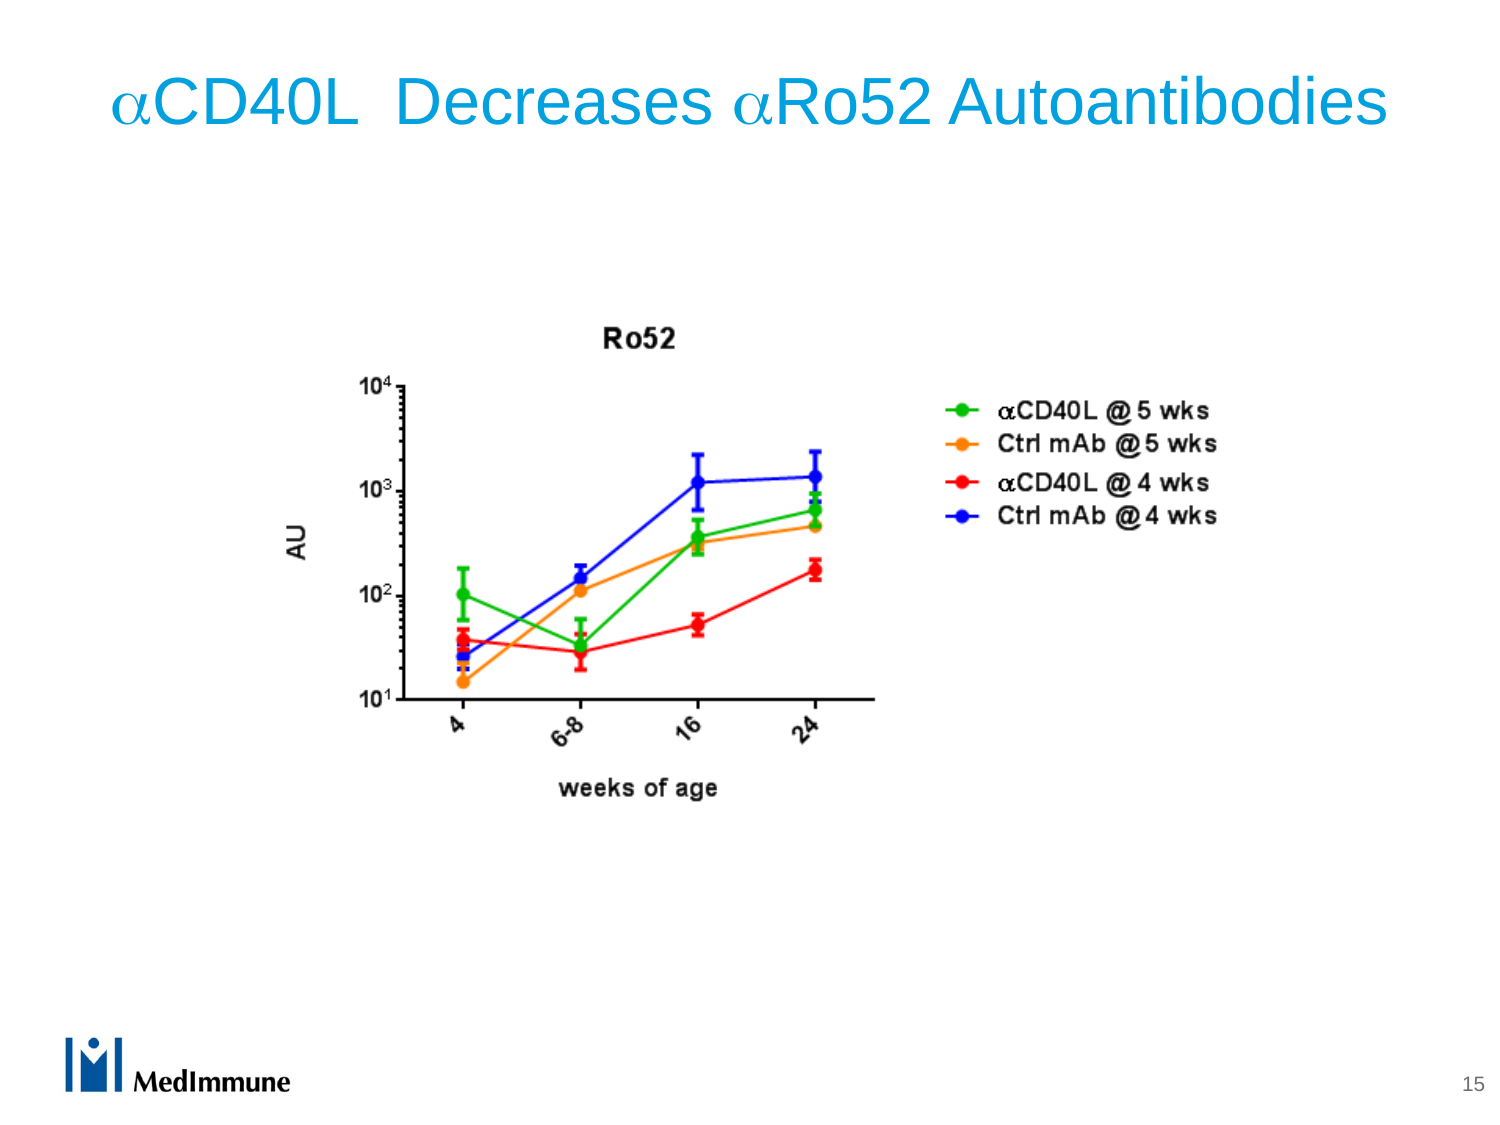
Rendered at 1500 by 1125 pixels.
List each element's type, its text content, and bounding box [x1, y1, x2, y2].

text_box aCD40L Decreases aRo52 Autoantibodies [0, 49, 1500, 200]
picture [37, 1027, 318, 1100]
slide_number 15 [1149, 1025, 1500, 1104]
picture [260, 299, 1240, 842]
